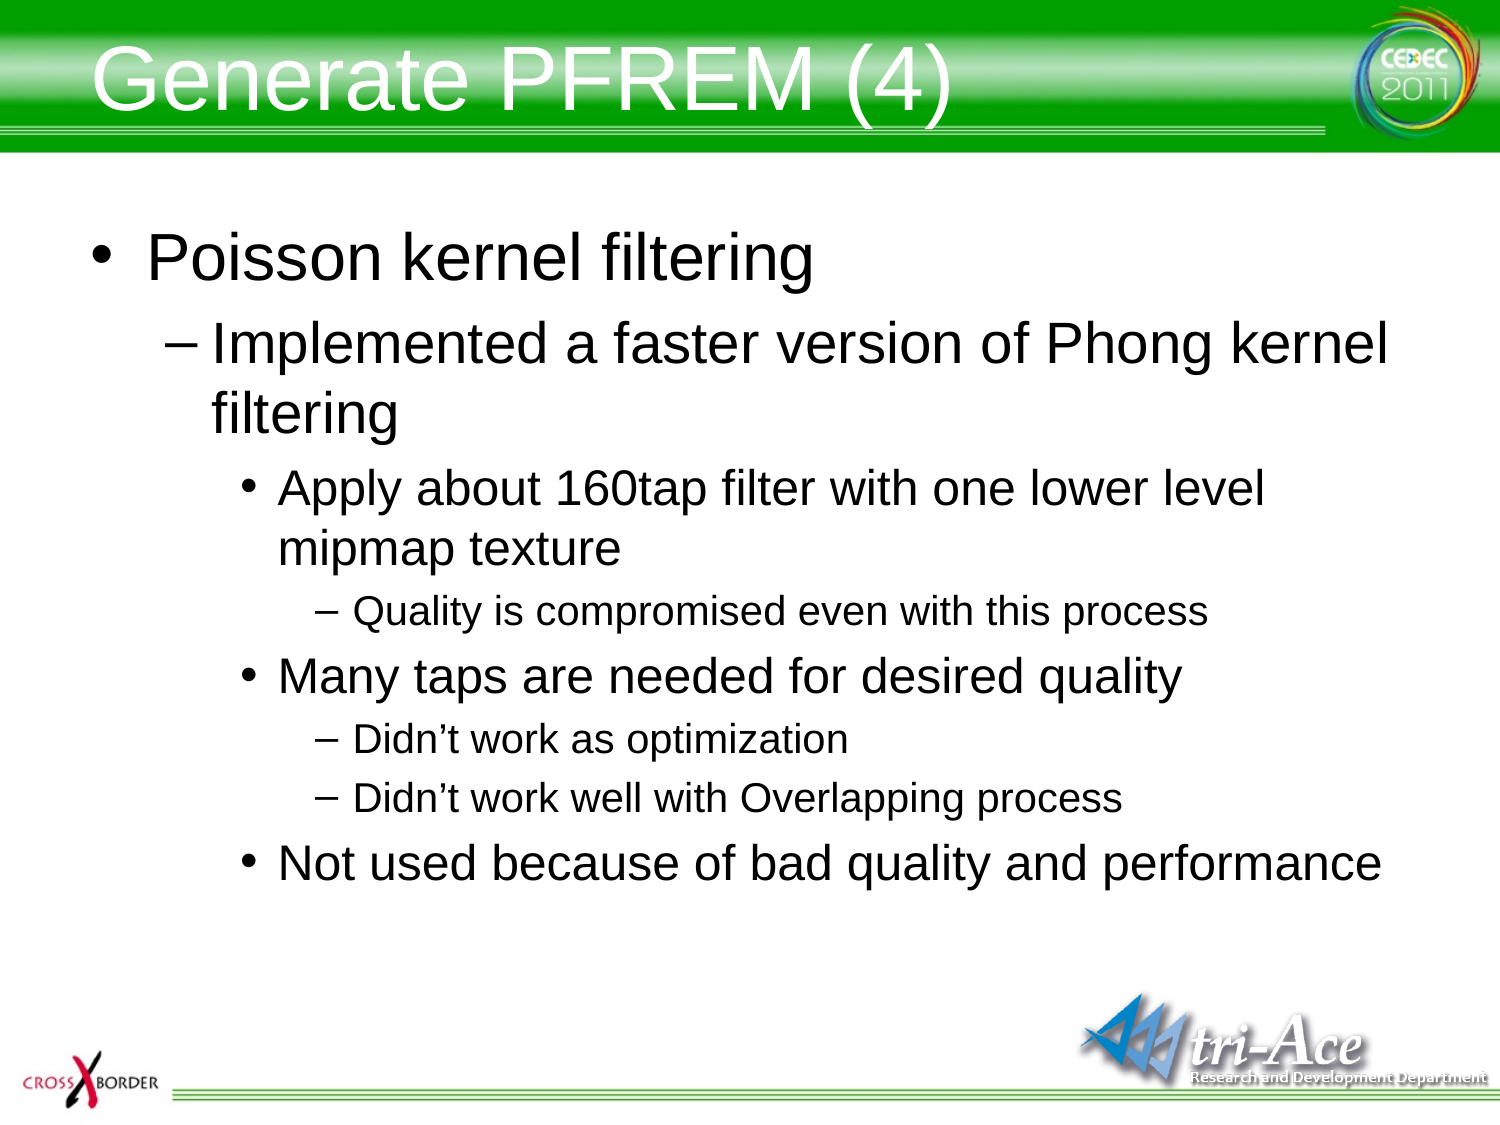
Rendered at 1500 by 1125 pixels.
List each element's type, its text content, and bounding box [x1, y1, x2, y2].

title Generate PFREM (4) [74, 7, 1426, 140]
list Poisson kernel filtering Implemented a faster version of Phong kernel filtering Apply about 160tap filter with one lower level mipmap texture Quality is compromised even with this process Many taps are needed for desired quality Didn’t work as optimization Didn’t work well with Overlapping process Not used because of bad quality and performance [74, 206, 1426, 993]
picture [0, 0, 1500, 155]
picture [0, 987, 1500, 1125]
